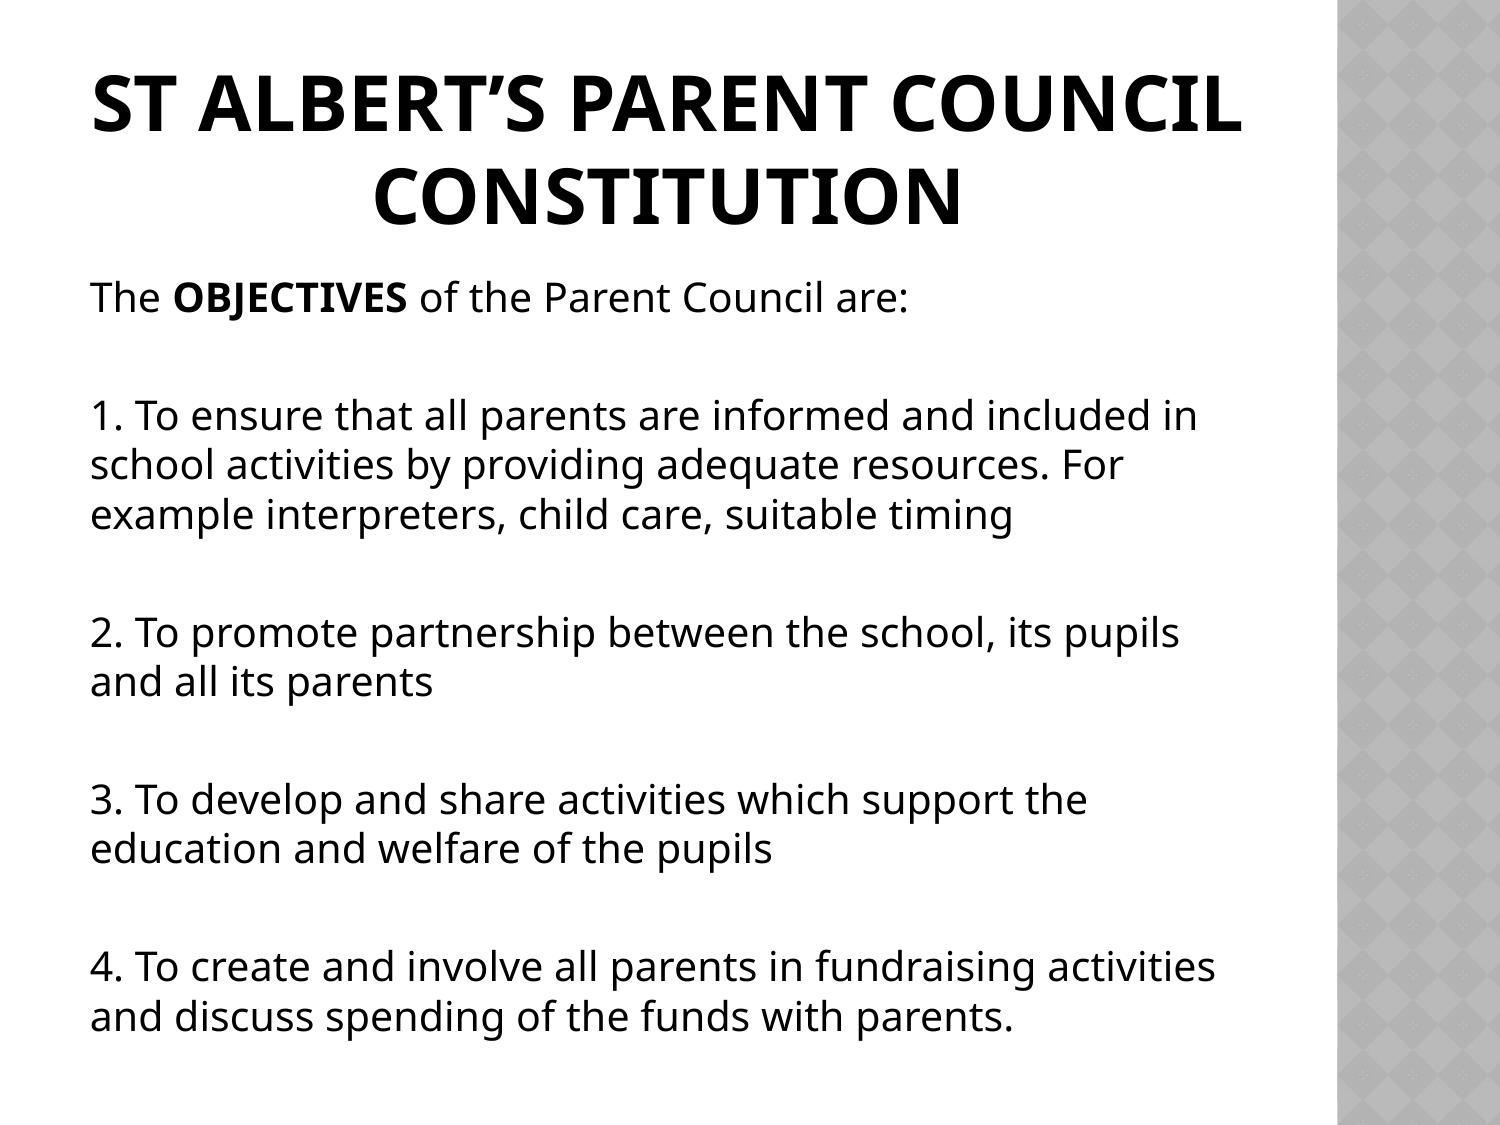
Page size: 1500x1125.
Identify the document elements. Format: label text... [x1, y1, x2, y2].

title St albert’s parent council constitution [75, 52, 1263, 240]
list The OBJECTIVES of the Parent Council are: 1. To ensure that all parents are informed and included in school activities by providing adequate resources. For example interpreters, child care, suitable timing 2. To promote partnership between the school, its pupils and all its parents 3. To develop and share activities which support the education and welfare of the pupils 4. To create and involve all parents in fundraising activities and discuss spending of the funds with parents. [75, 264, 1263, 1059]
